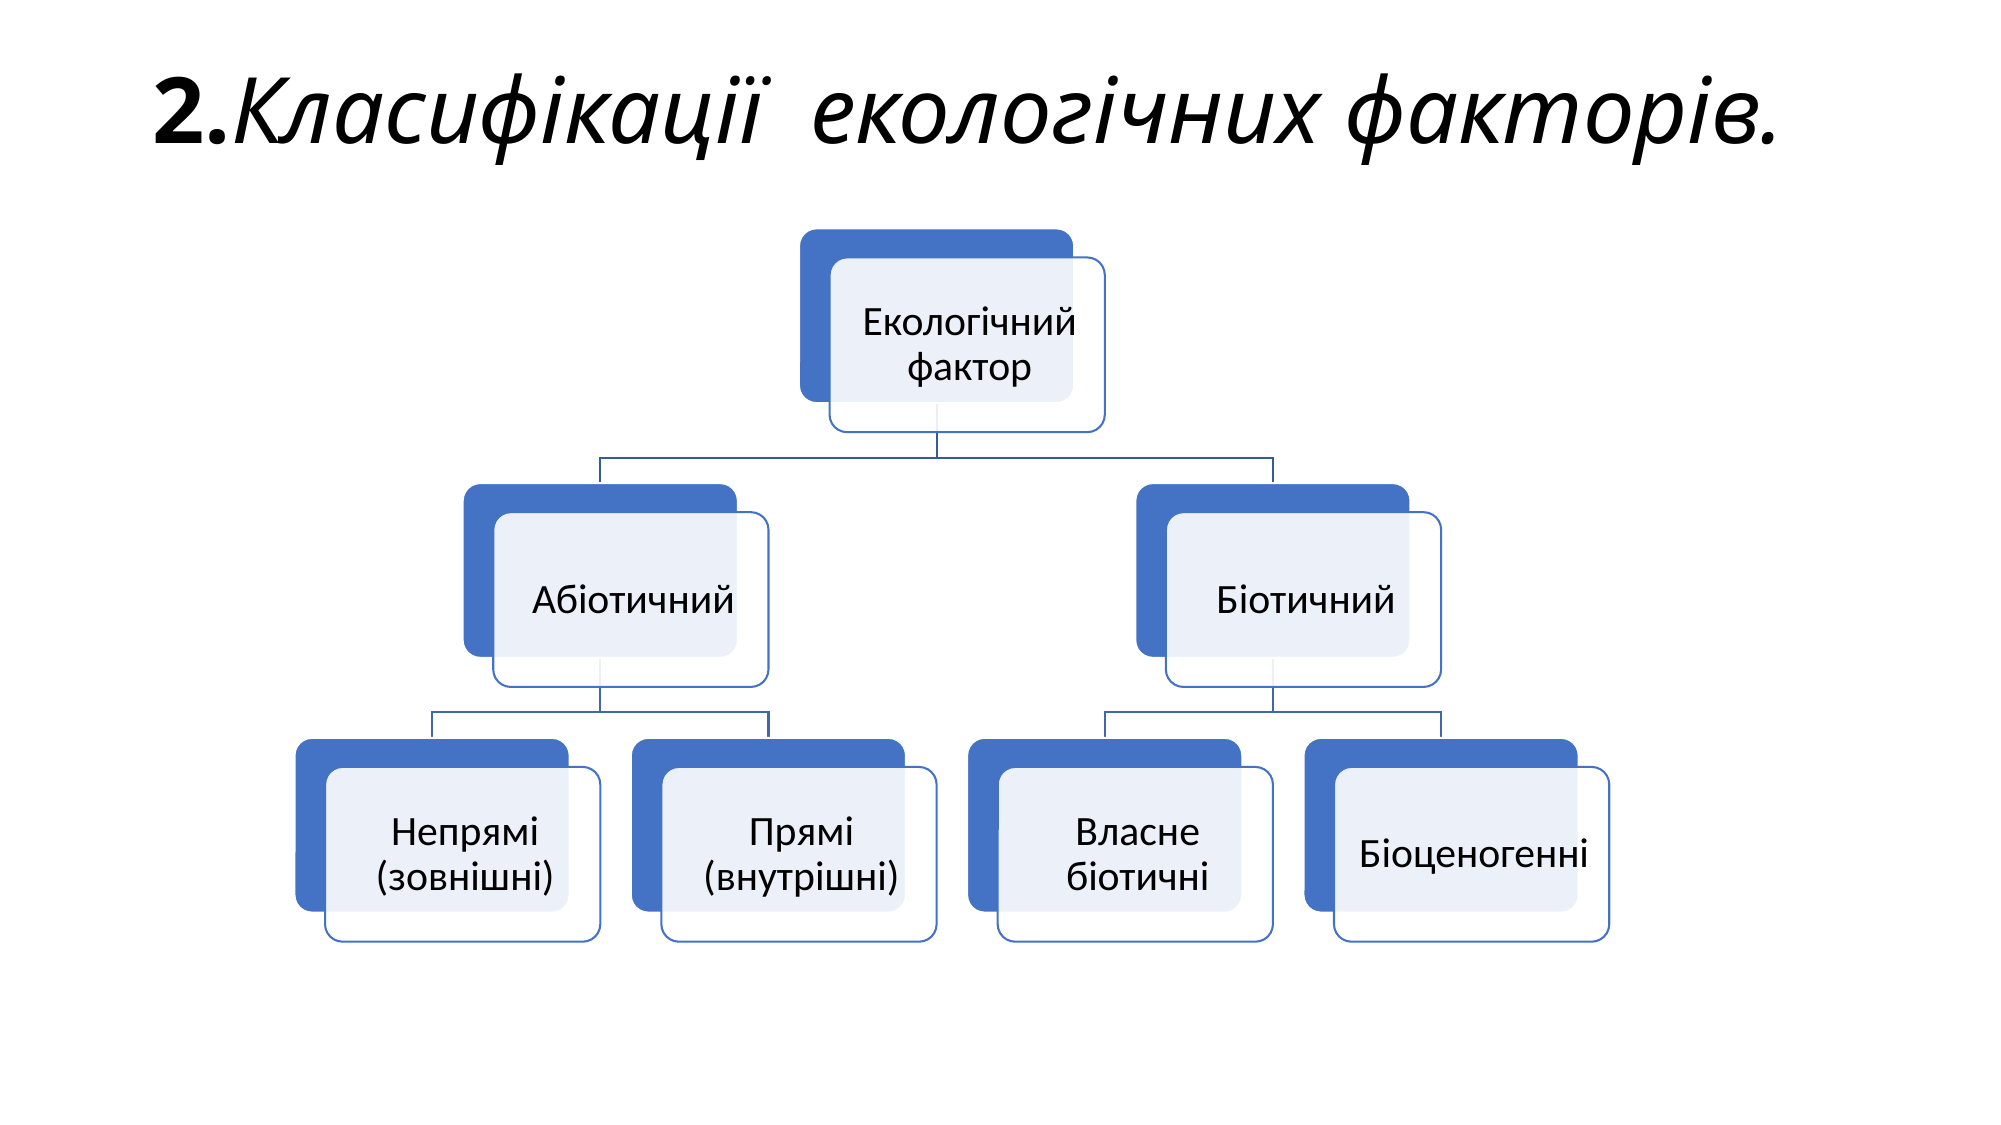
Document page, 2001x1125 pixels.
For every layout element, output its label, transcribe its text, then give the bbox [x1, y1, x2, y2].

title 2.Класифікації екологічних факторів. [137, 59, 1863, 278]
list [89, 228, 1815, 942]
